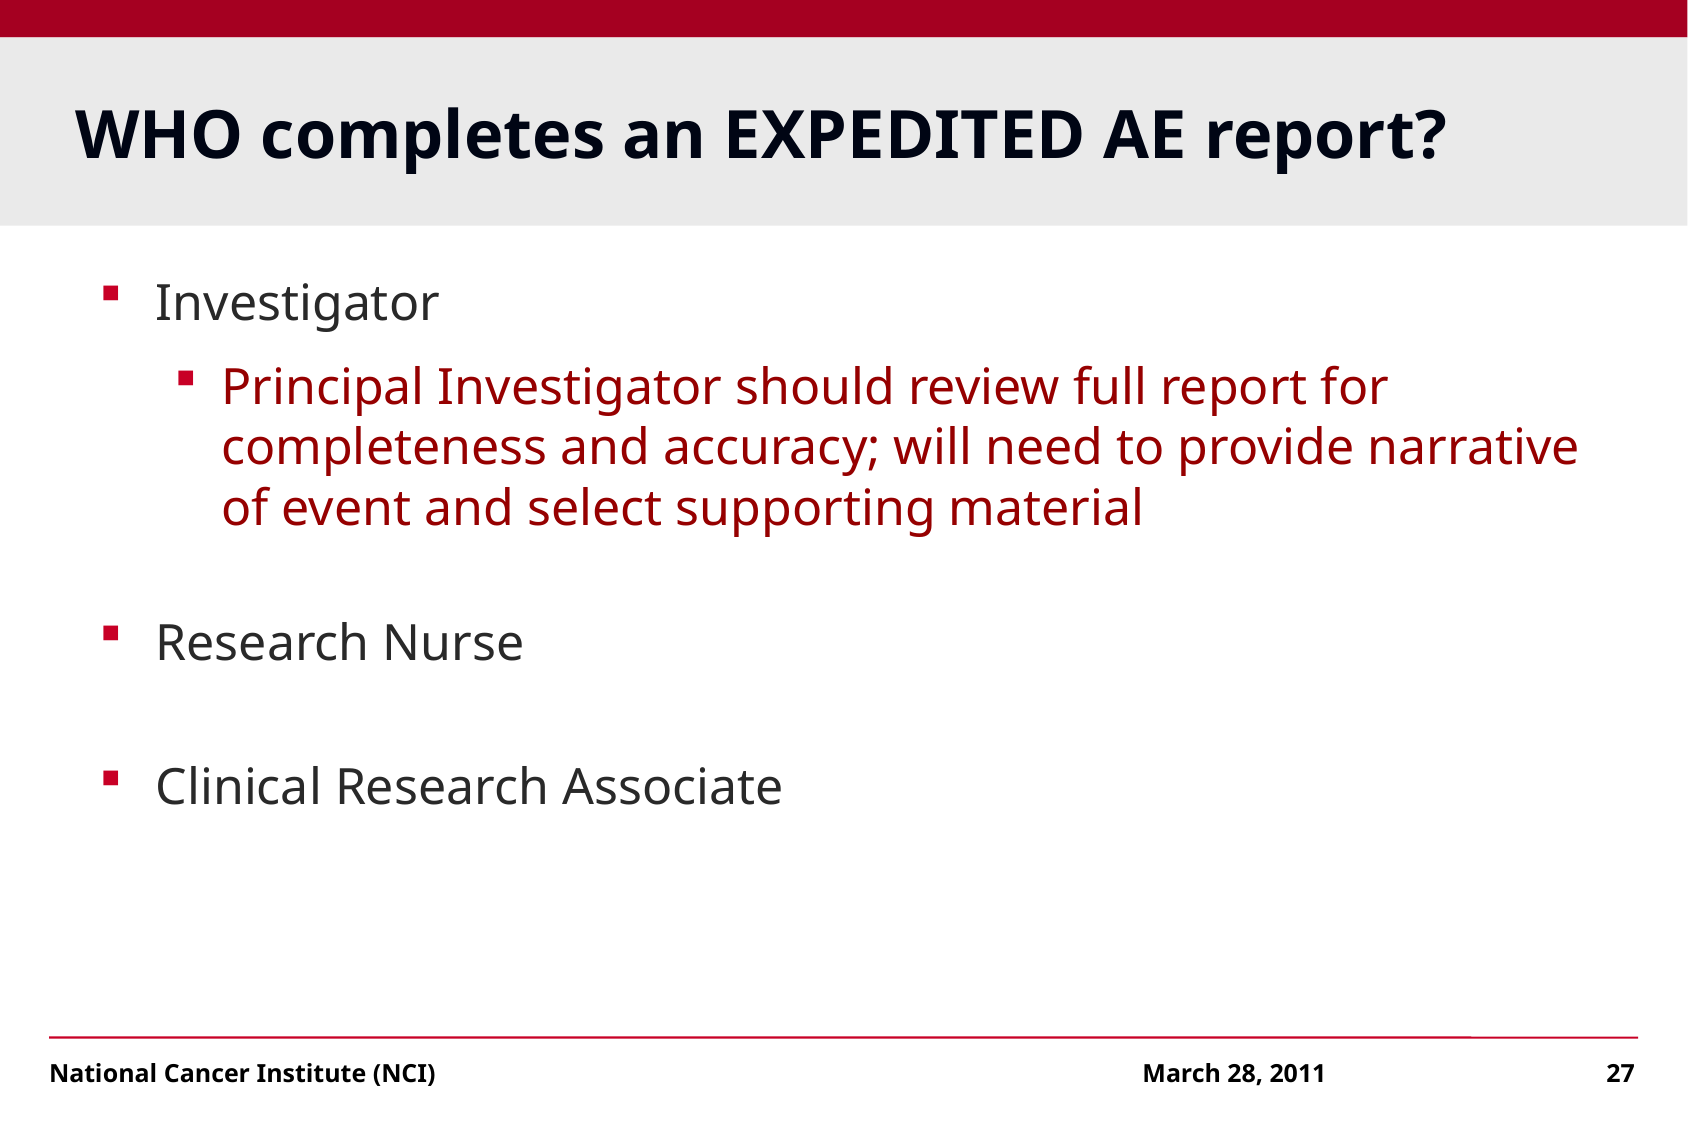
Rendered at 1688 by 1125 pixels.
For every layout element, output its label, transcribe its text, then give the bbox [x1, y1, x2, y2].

list Investigator Principal Investigator should review full report for completeness and accuracy; will need to provide narrative of event and select supporting material Research Nurse Clinical Research Associate [84, 262, 1604, 1006]
title WHO completes an EXPEDITED AE report? [0, 37, 1688, 226]
